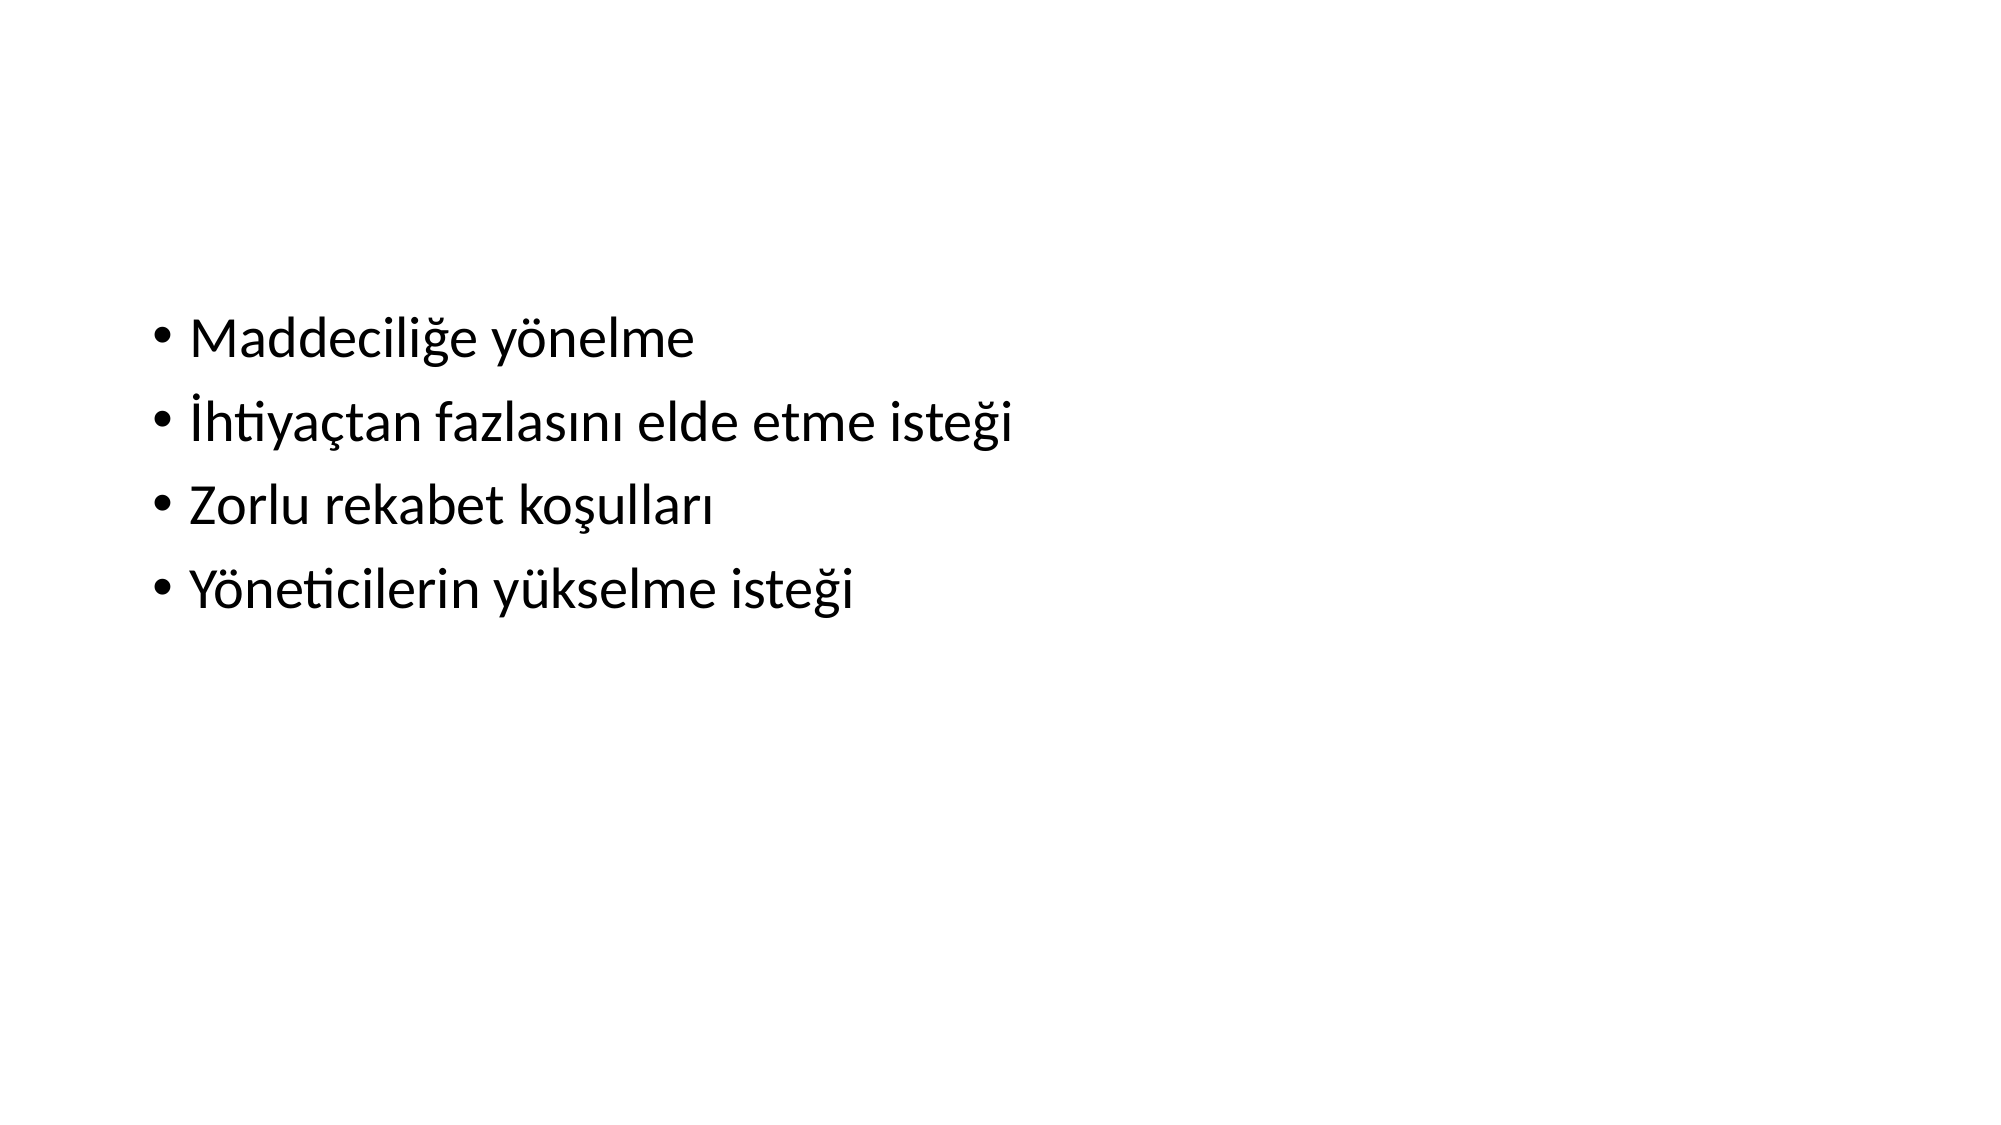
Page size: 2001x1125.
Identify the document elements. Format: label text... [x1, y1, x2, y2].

list Maddeciliğe yönelme İhtiyaçtan fazlasını elde etme isteği Zorlu rekabet koşulları Yöneticilerin yükselme isteği [137, 299, 1863, 1014]
